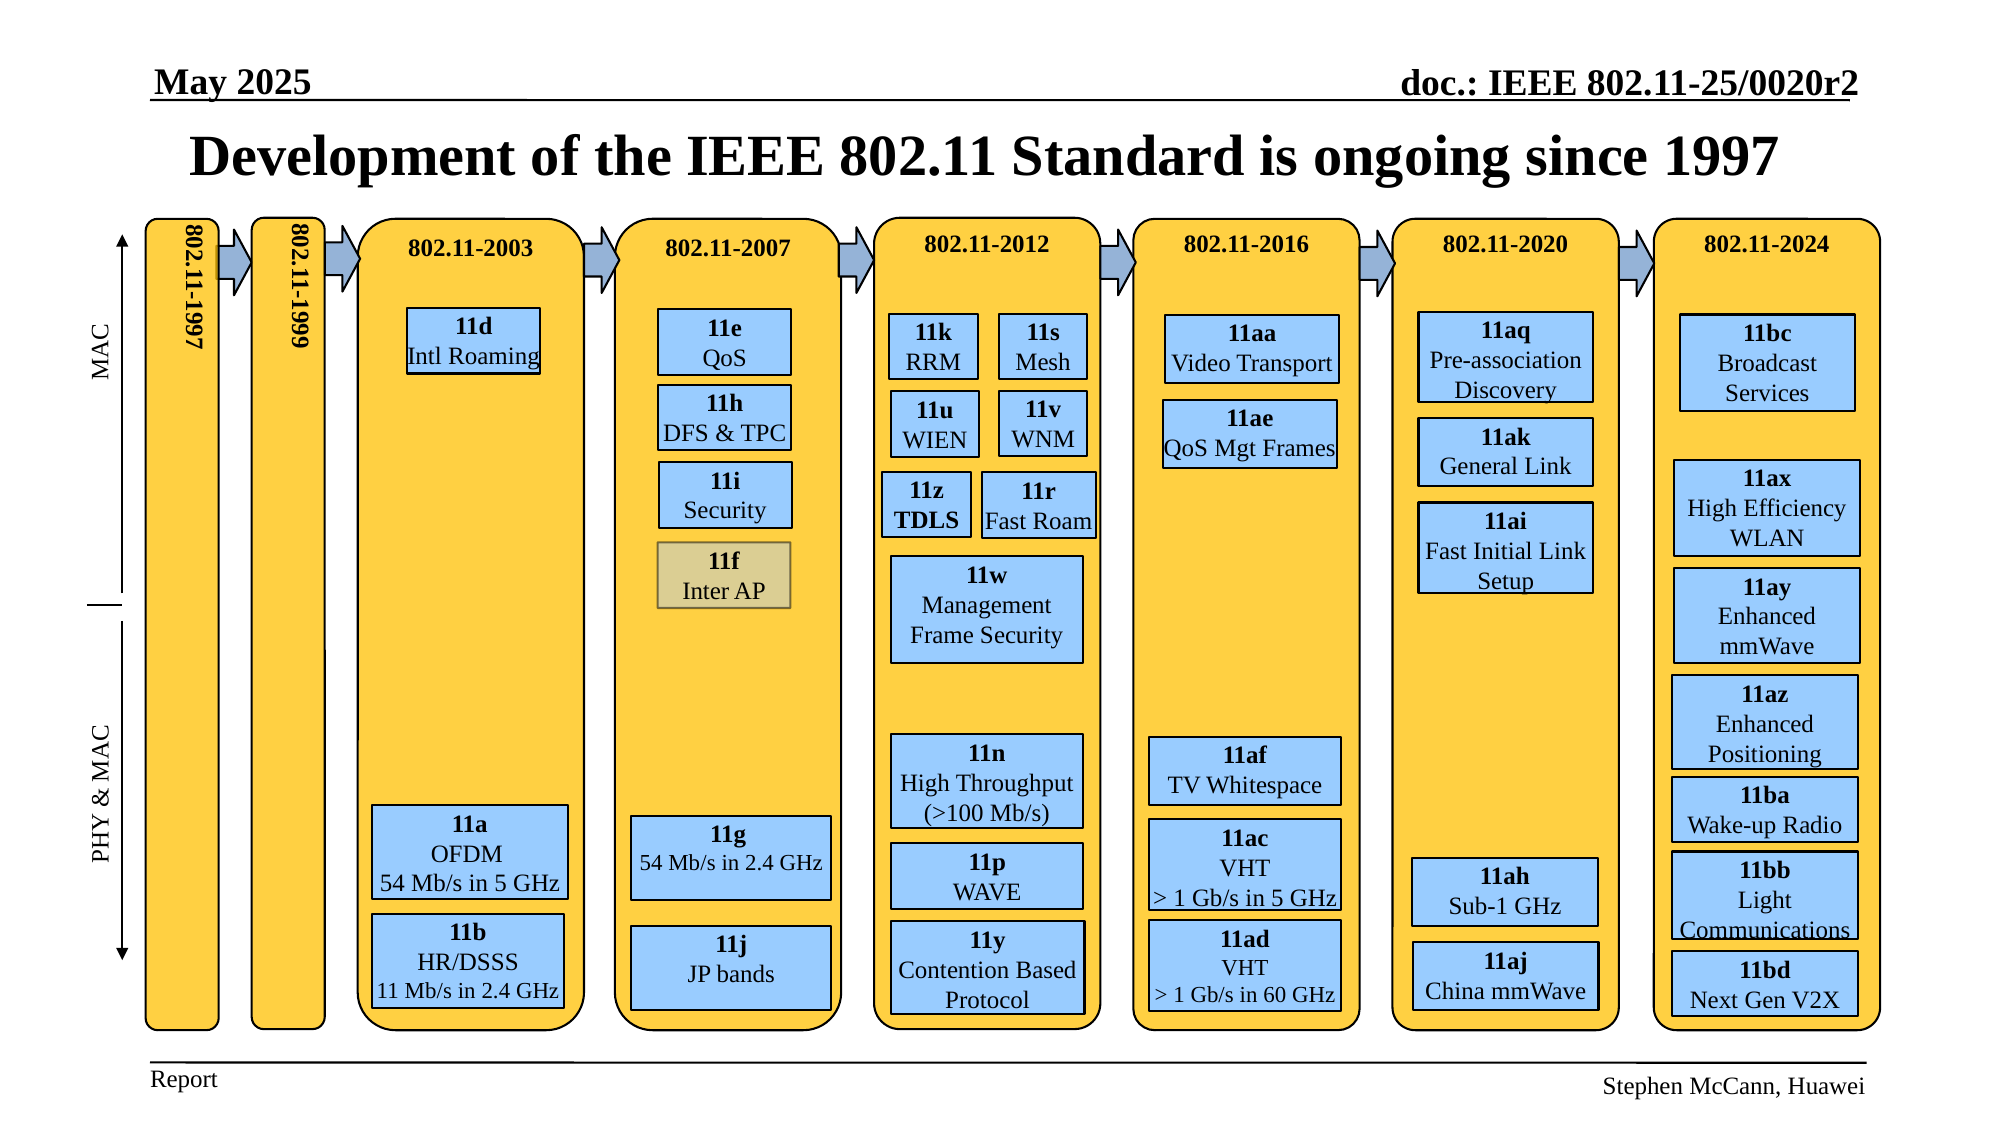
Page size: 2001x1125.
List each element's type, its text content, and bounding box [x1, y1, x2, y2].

title Development of the IEEE 802.11 Standard is ongoing since 1997 [92, 82, 1893, 223]
text_box May 2025 [139, 49, 550, 94]
text_box Stephen McCann, Huawei [1295, 1062, 1881, 1103]
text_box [75, 217, 1881, 1031]
text_box [1837, 1050, 1925, 1089]
